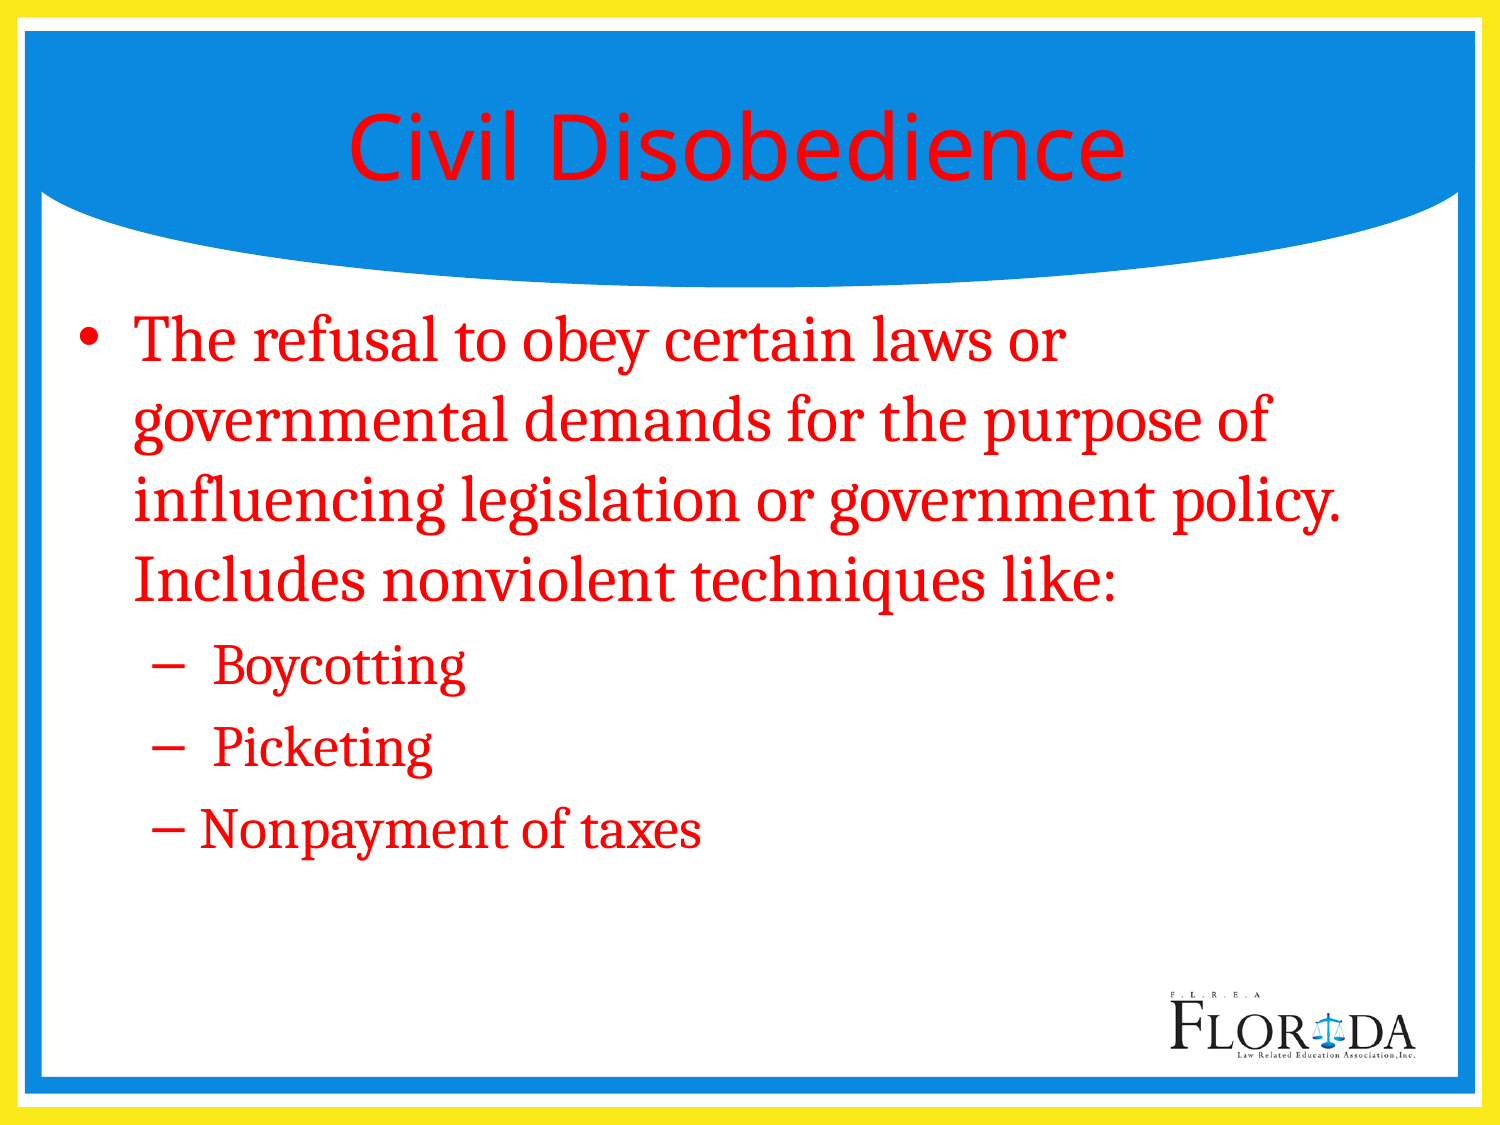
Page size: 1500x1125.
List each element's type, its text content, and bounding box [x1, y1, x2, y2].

picture [1149, 976, 1450, 1064]
list The refusal to obey certain laws or governmental demands for the purpose of influencing legislation or government policy. Includes nonviolent techniques like: Boycotting Picketing Nonpayment of taxes [62, 287, 1413, 913]
title Civil Disobedience [75, 50, 1425, 238]
